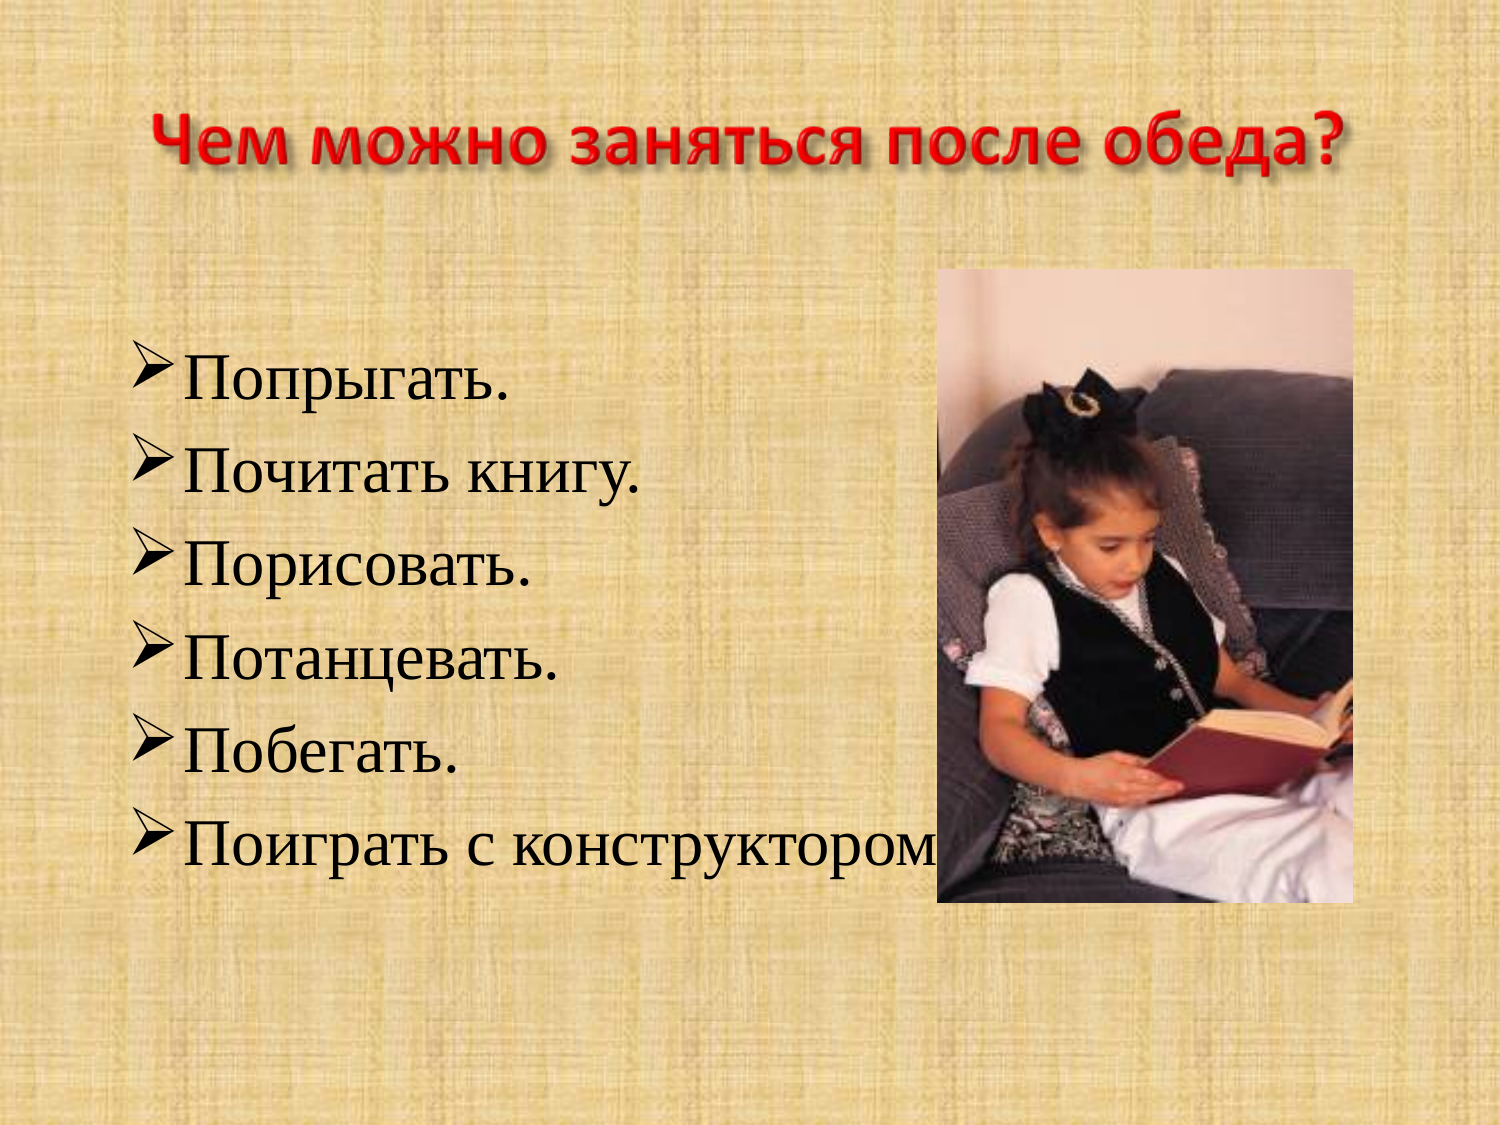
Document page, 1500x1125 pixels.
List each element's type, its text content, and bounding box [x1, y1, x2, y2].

list Попрыгать. Почитать книгу. Порисовать. Потанцевать. Побегать. Поиграть с конструктором. [112, 324, 1388, 1001]
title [73, 43, 1427, 235]
picture [0, 0, 1500, 1125]
